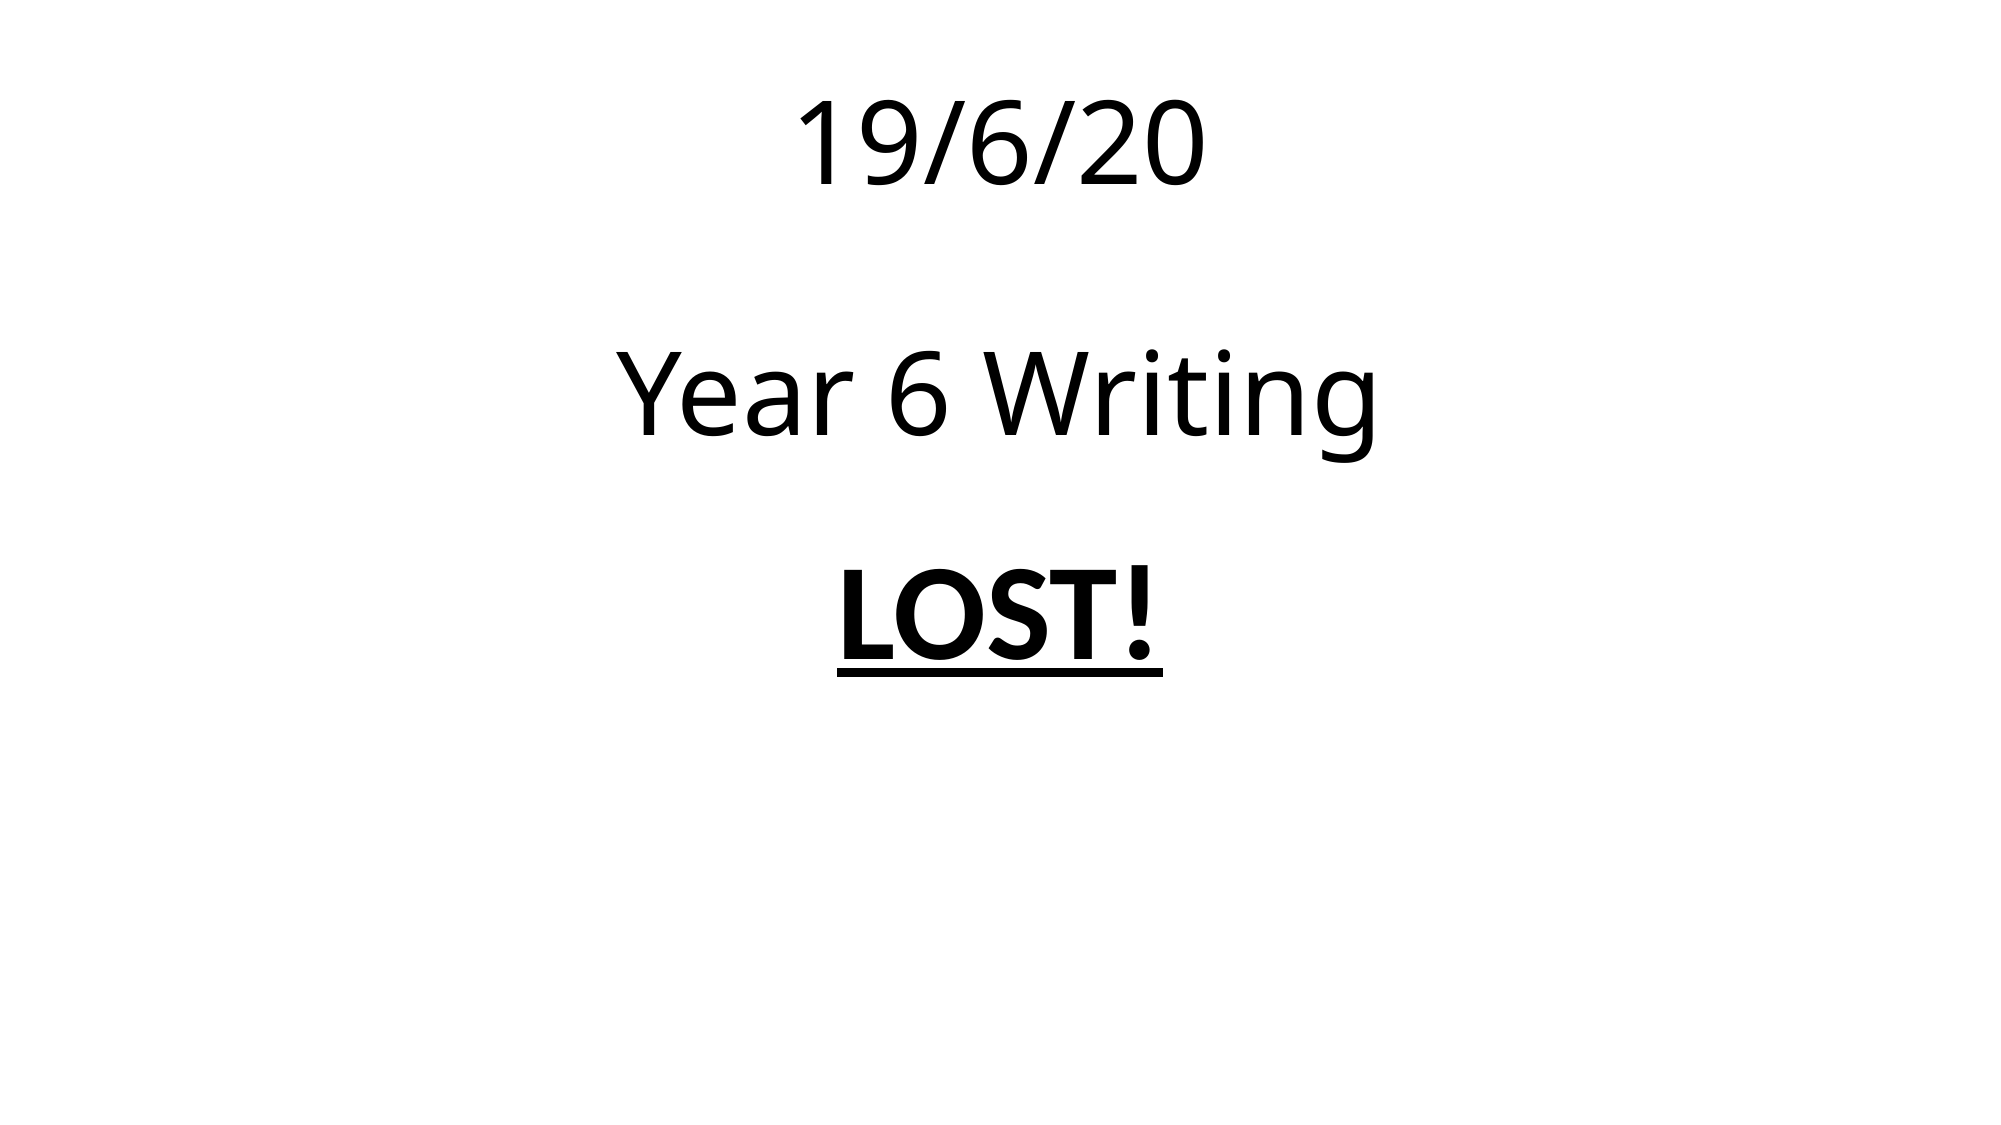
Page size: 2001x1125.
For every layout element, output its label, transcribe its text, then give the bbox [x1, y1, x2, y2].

title 19/6/20 Year 6 Writing [249, 76, 1750, 469]
subtitle LOST! [249, 533, 1750, 805]
